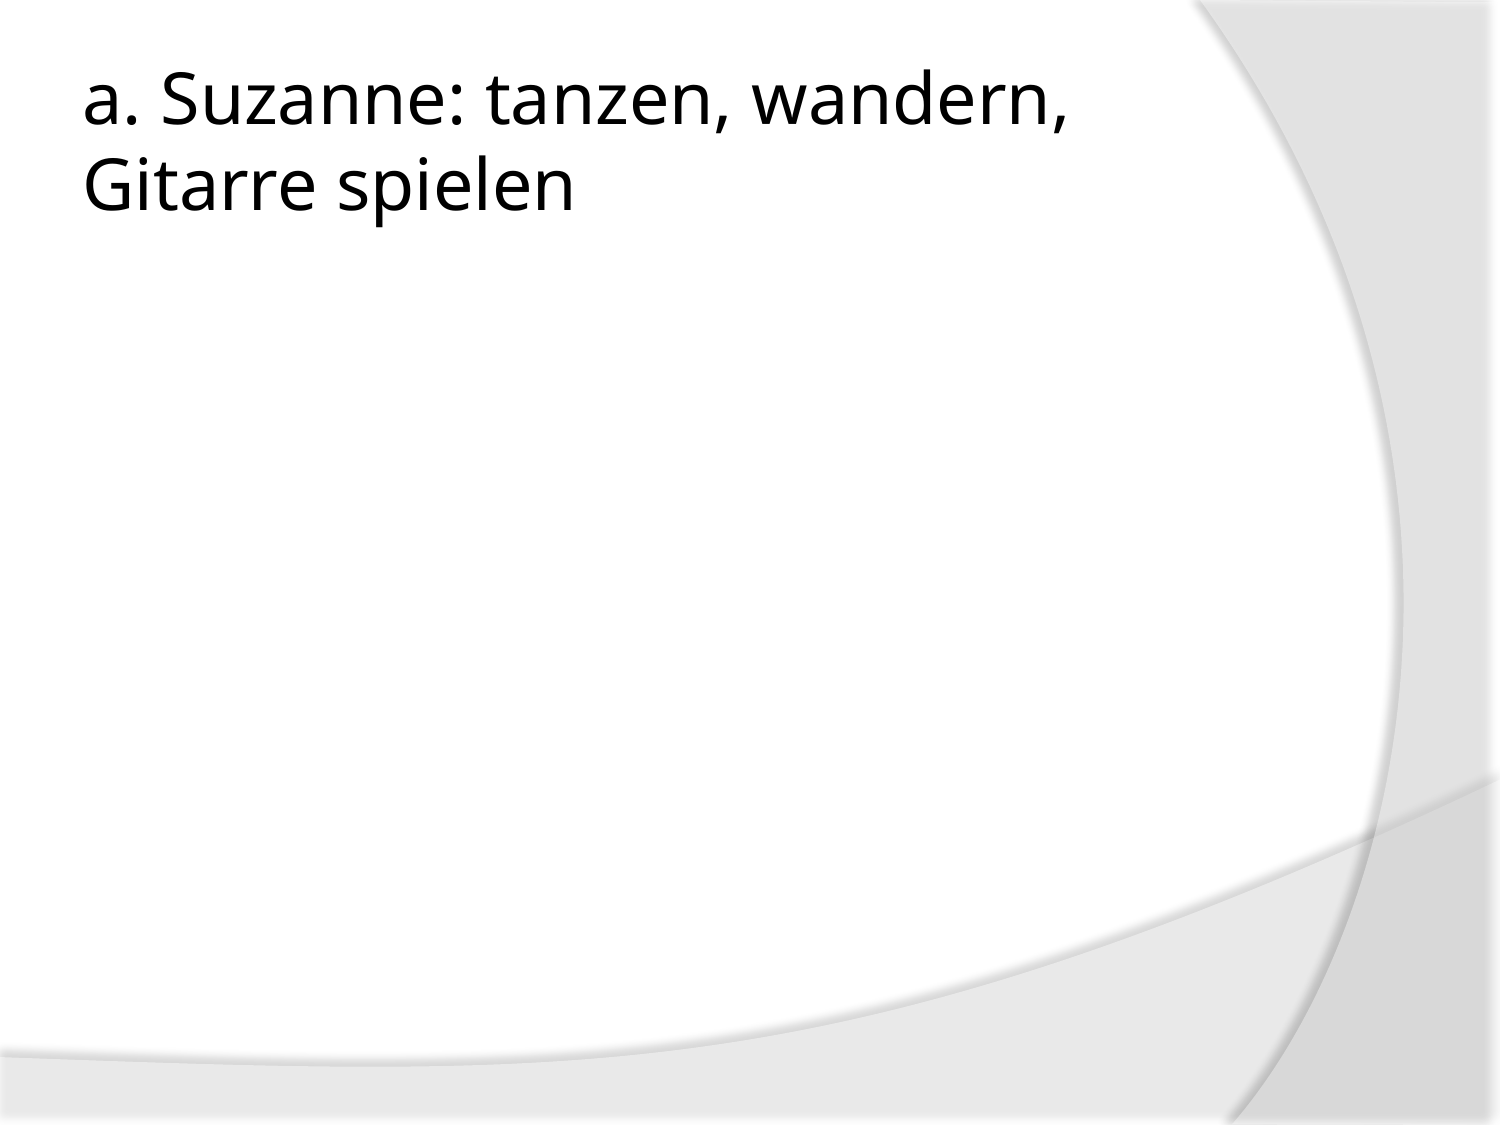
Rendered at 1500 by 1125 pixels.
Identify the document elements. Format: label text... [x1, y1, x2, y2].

title a. Suzanne: tanzen, wandern, Gitarre spielen [75, 45, 1300, 233]
